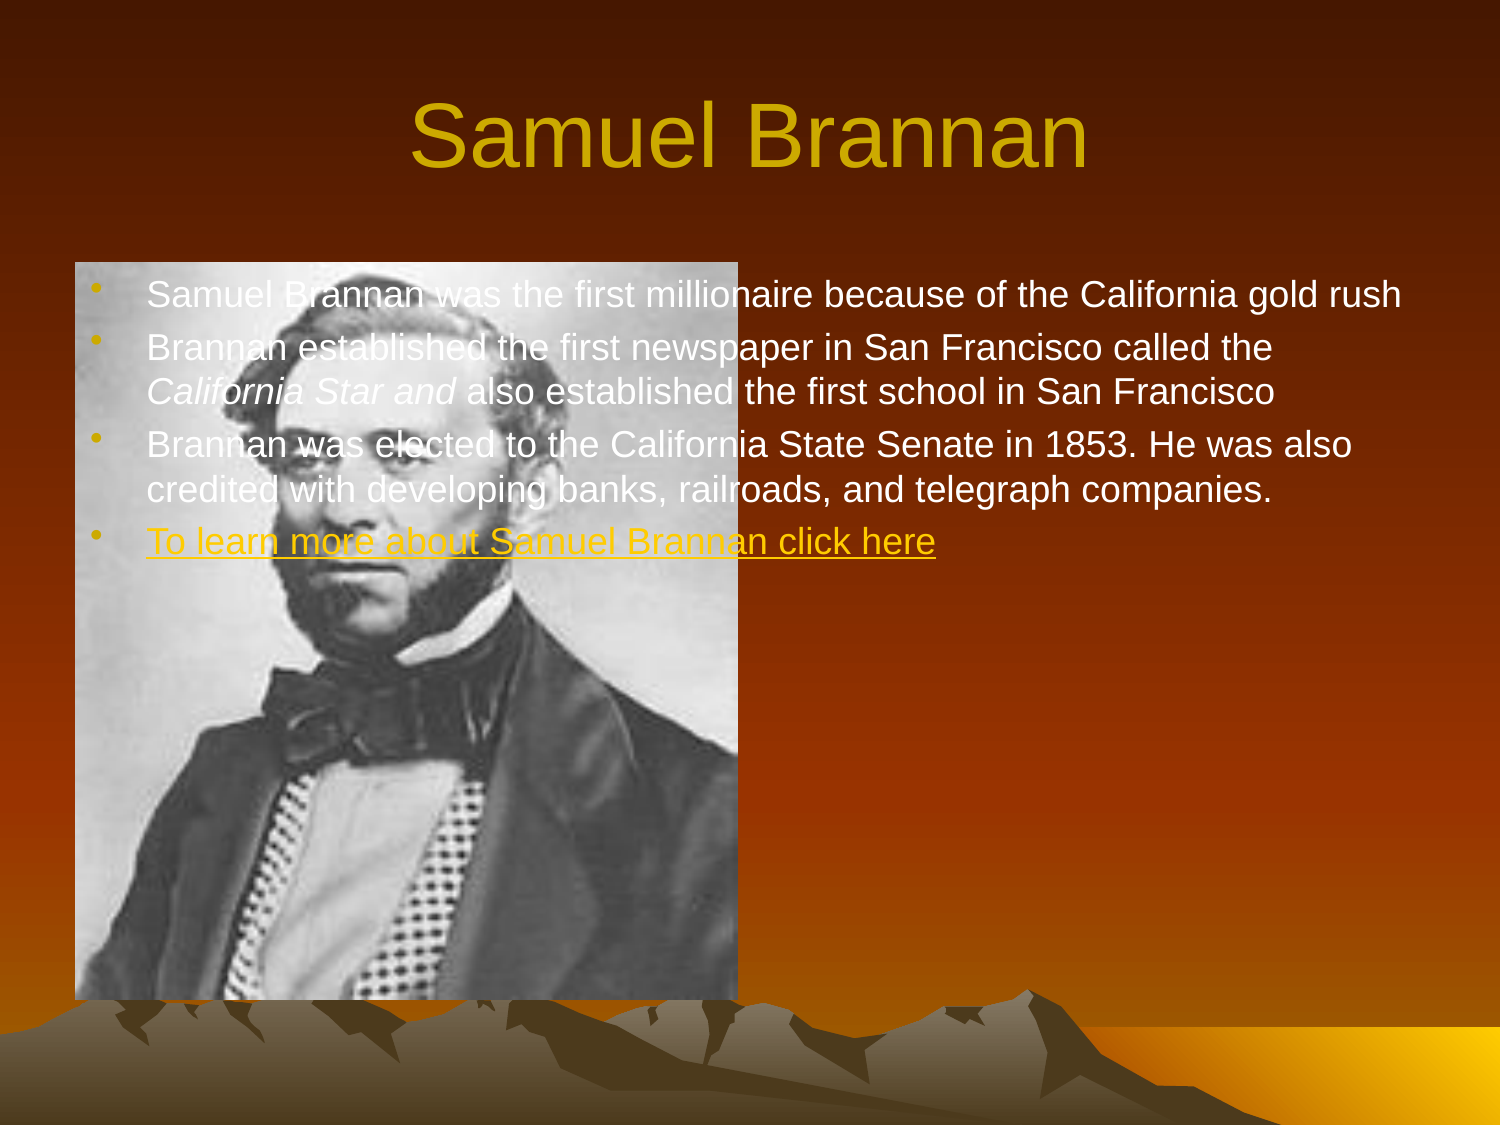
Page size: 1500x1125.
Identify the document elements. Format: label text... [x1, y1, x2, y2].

list Samuel Brannan was the first millionaire because of the California gold rush Brannan established the first newspaper in San Francisco called the California Star and also established the first school in San Francisco Brannan was elected to the California State Senate in 1853. He was also credited with developing banks, railroads, and telegraph companies. To learn more about Samuel Brannan click here [738, 262, 1426, 1001]
title Samuel Brannan [74, 37, 1426, 226]
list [74, 262, 738, 1001]
